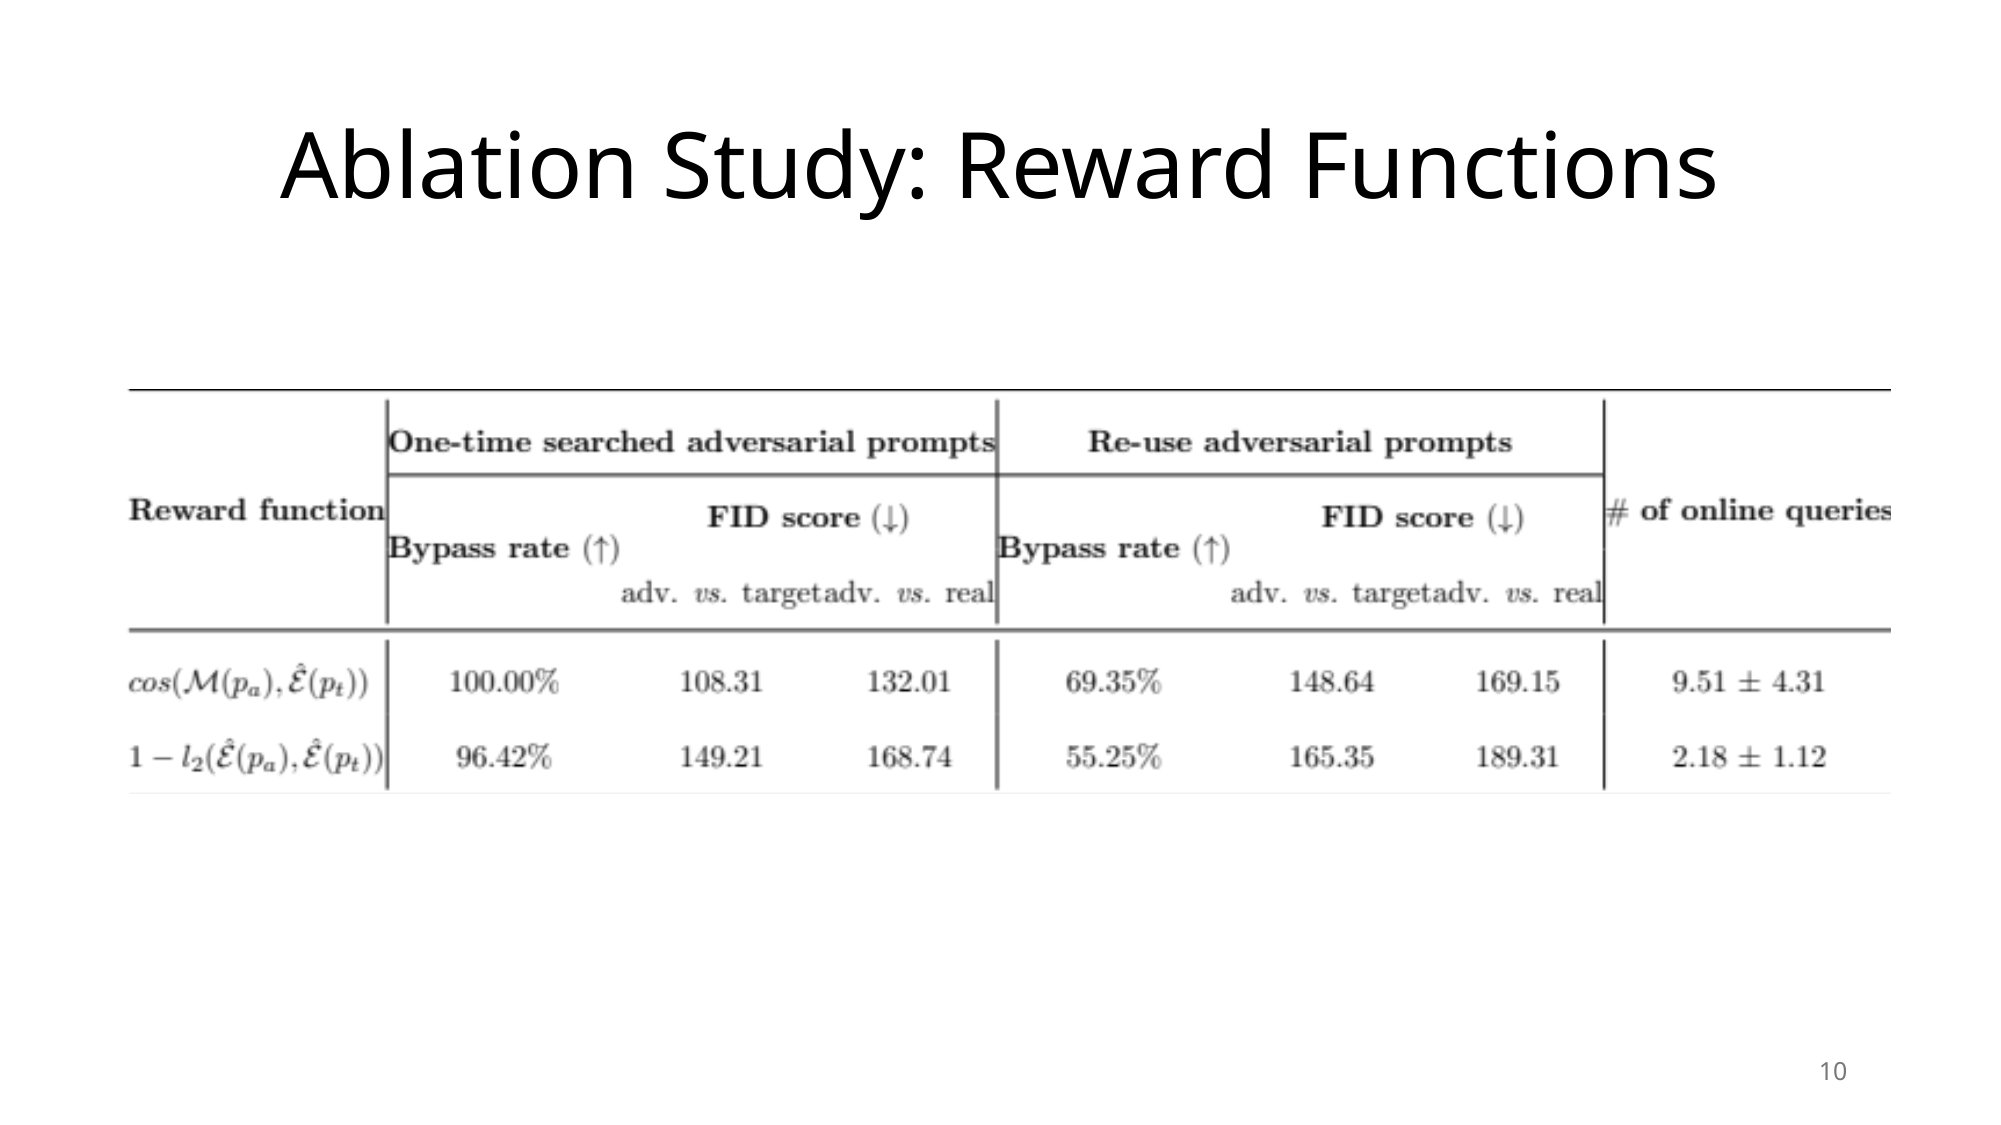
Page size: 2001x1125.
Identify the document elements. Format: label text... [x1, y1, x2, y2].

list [108, 388, 1892, 794]
slide_number 10 [1412, 1042, 1863, 1103]
title Ablation Study: Reward Functions [137, 59, 1863, 278]
